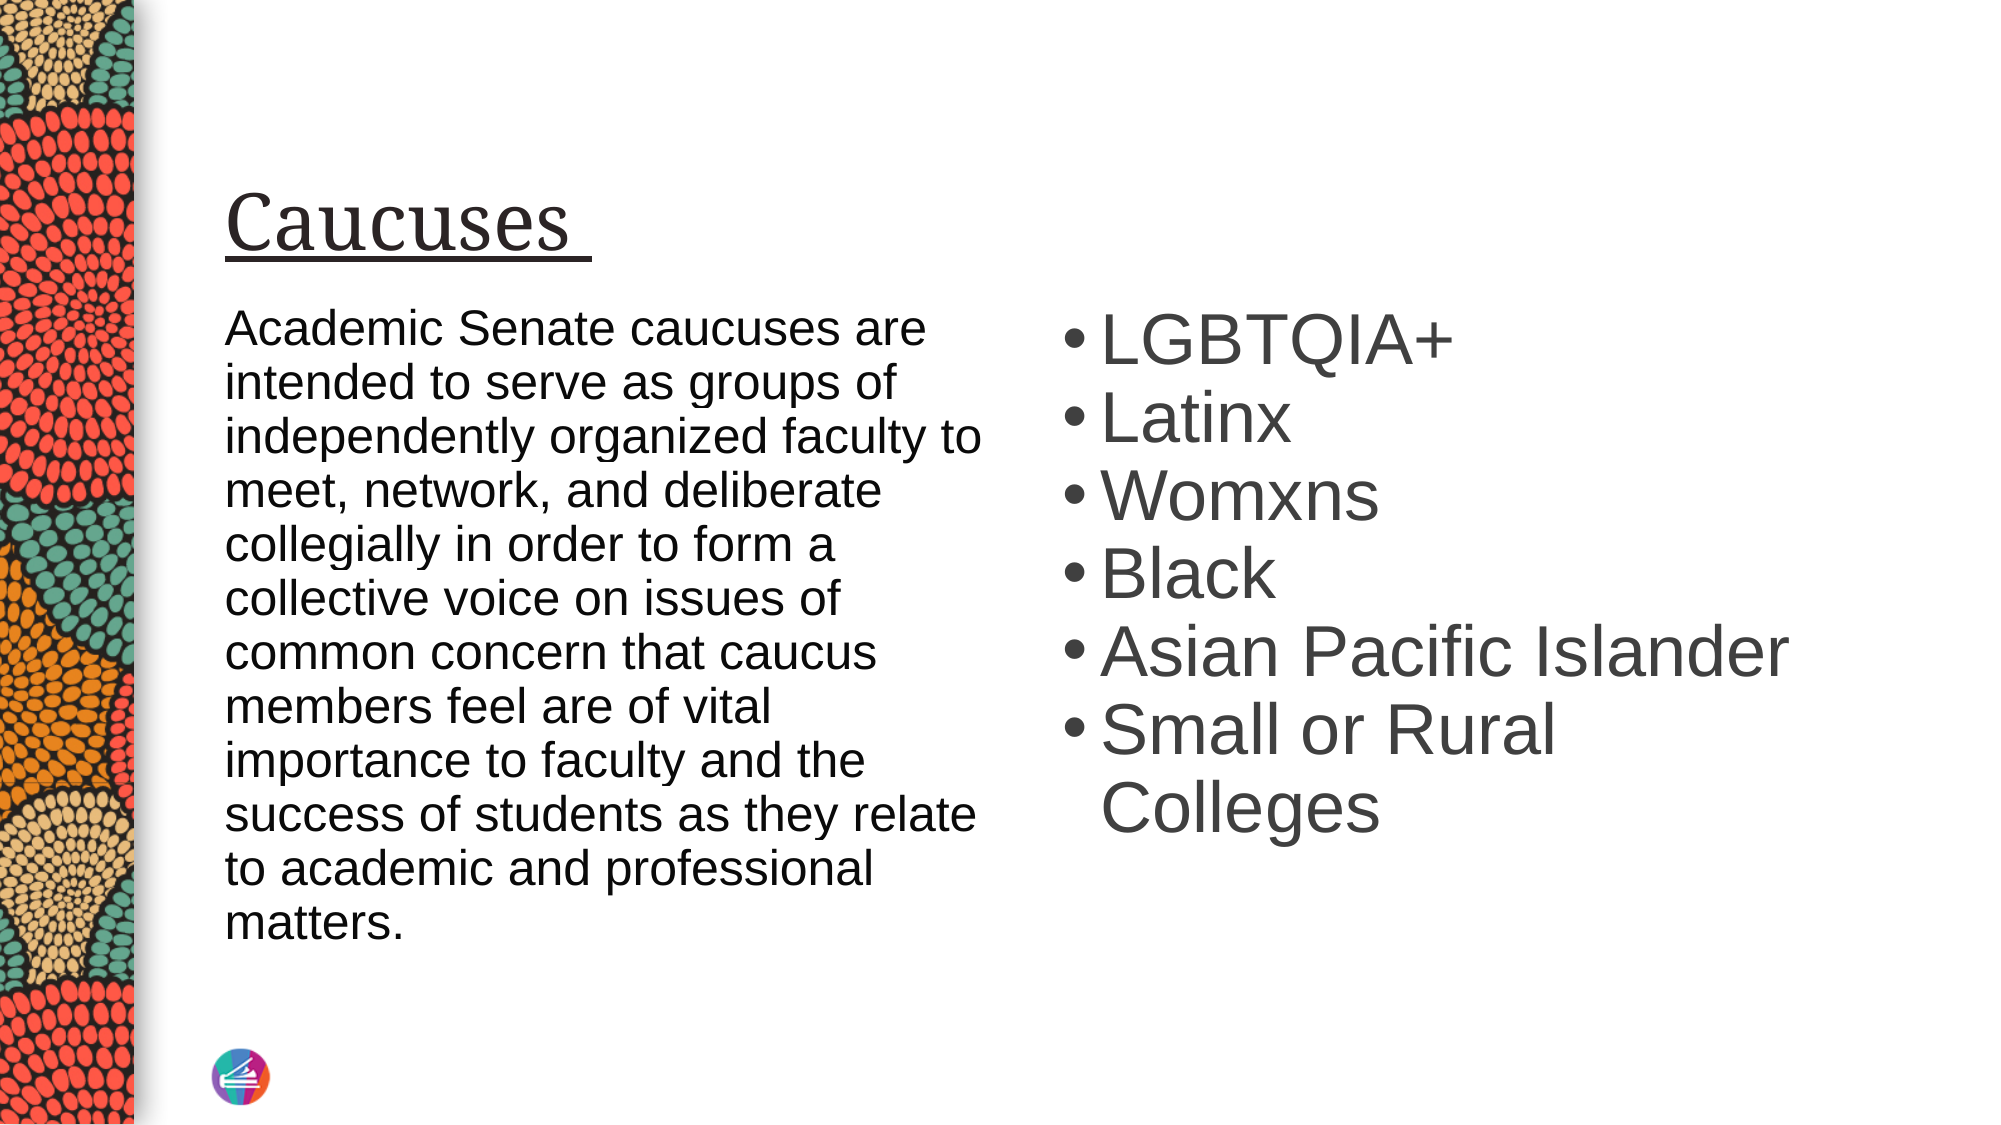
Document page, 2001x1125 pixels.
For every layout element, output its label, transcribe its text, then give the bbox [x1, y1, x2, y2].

list LGBTQIA+ Latinx Womxns Black Asian Pacific Islander Small or Rural Colleges [1047, 294, 1860, 1016]
title Caucuses [209, 59, 1858, 278]
picture [209, 1046, 272, 1108]
list Academic Senate caucuses are intended to serve as groups of independently organized faculty to meet, network, and deliberate collegially in order to form a collective voice on issues of common concern that caucus members feel are of vital importance to faculty and the success of students as they relate to academic and professional matters. [209, 294, 1018, 1016]
picture [0, 0, 134, 1124]
